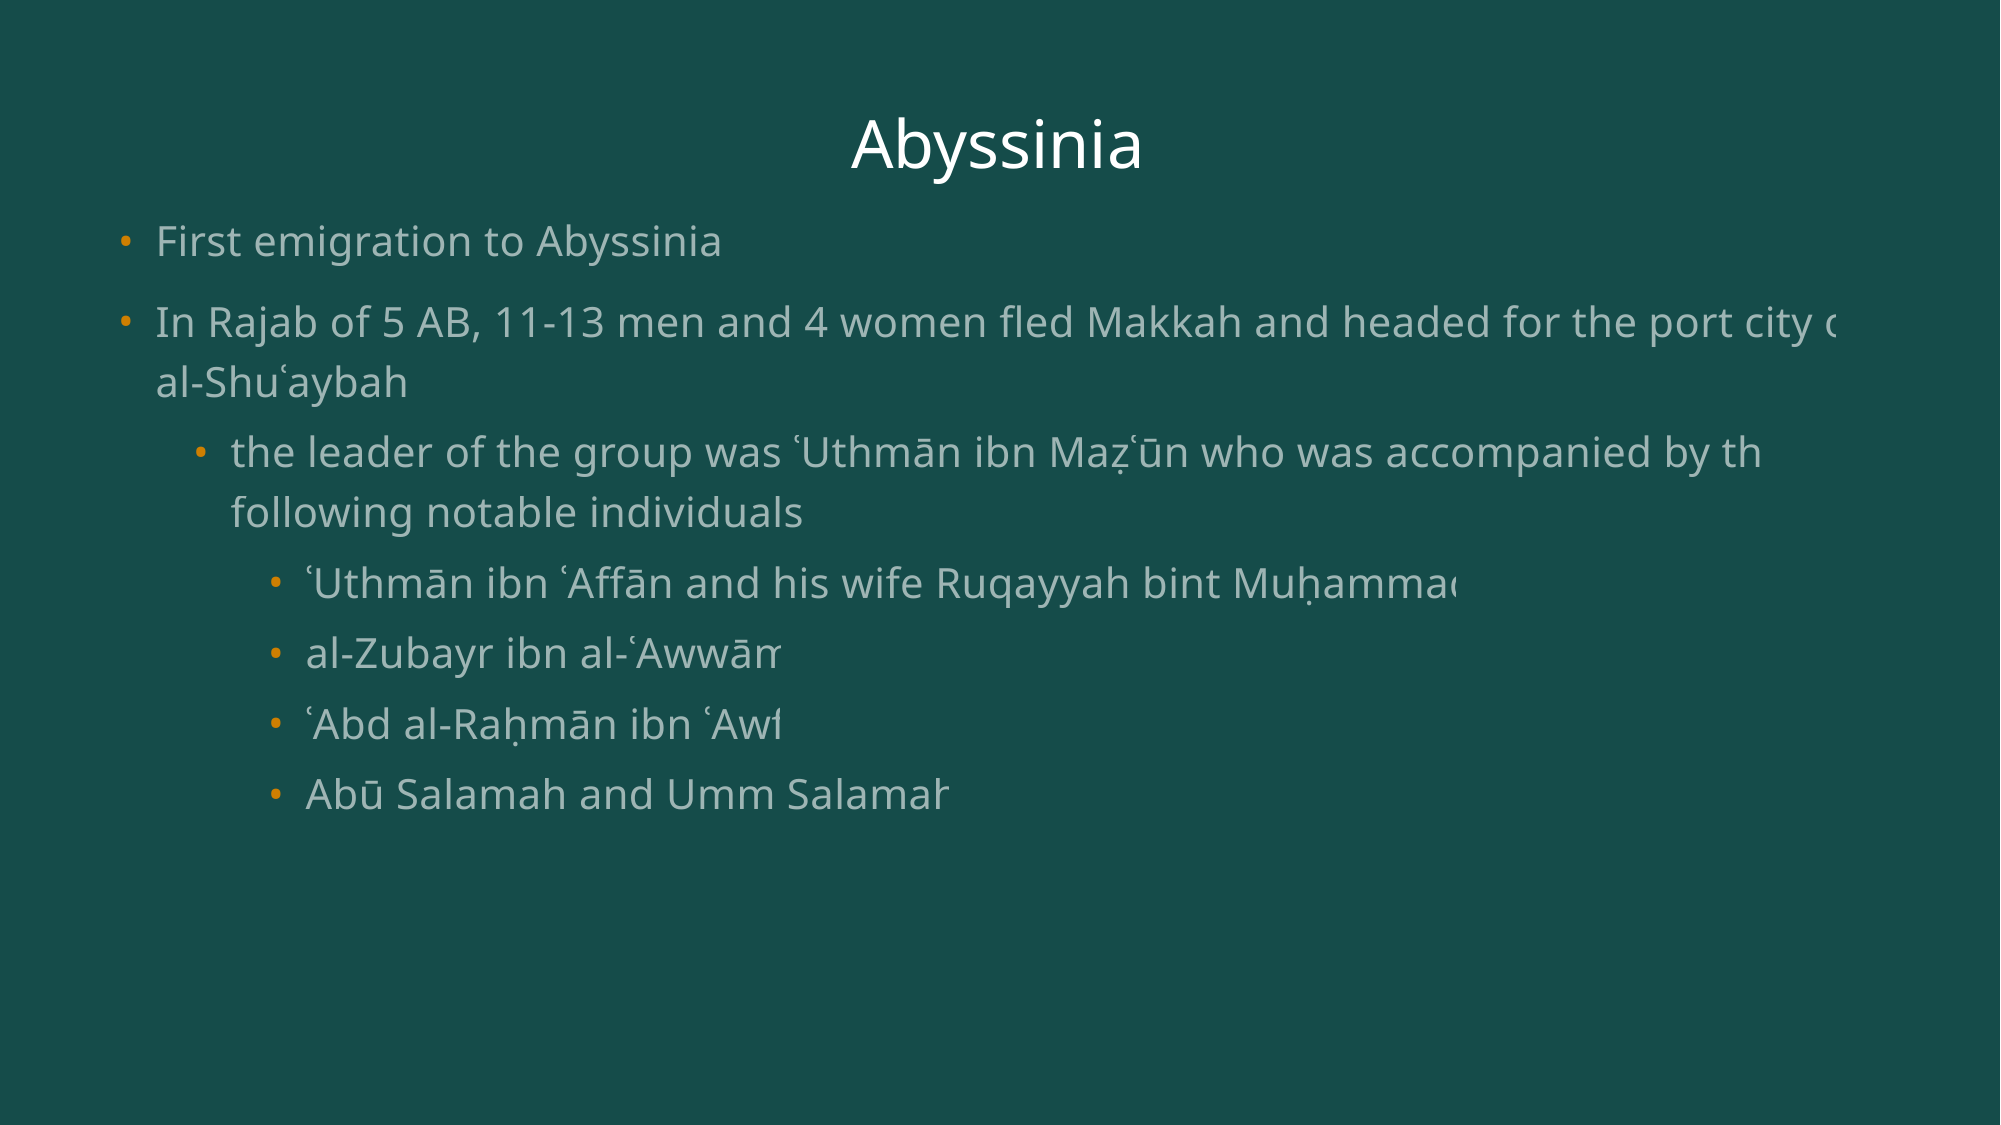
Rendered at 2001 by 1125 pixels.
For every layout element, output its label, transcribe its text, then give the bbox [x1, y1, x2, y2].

title Abyssinia [118, 101, 1878, 204]
list First emigration to Abyssinia: In Rajab of 5 AB, 11-13 men and 4 women fled Makkah and headed for the port city of al-Shuʿaybah the leader of the group was ʿUthmān ibn Maẓʿūn who was accompanied by the following notable individuals: ʿUthmān ibn ʿAffān and his wife Ruqayyah bint Muḥammad al-Zubayr ibn al-ʿAwwām ʿAbd al-Raḥmān ibn ʿAwf Abū Salamah and Umm Salamah [118, 204, 1878, 947]
